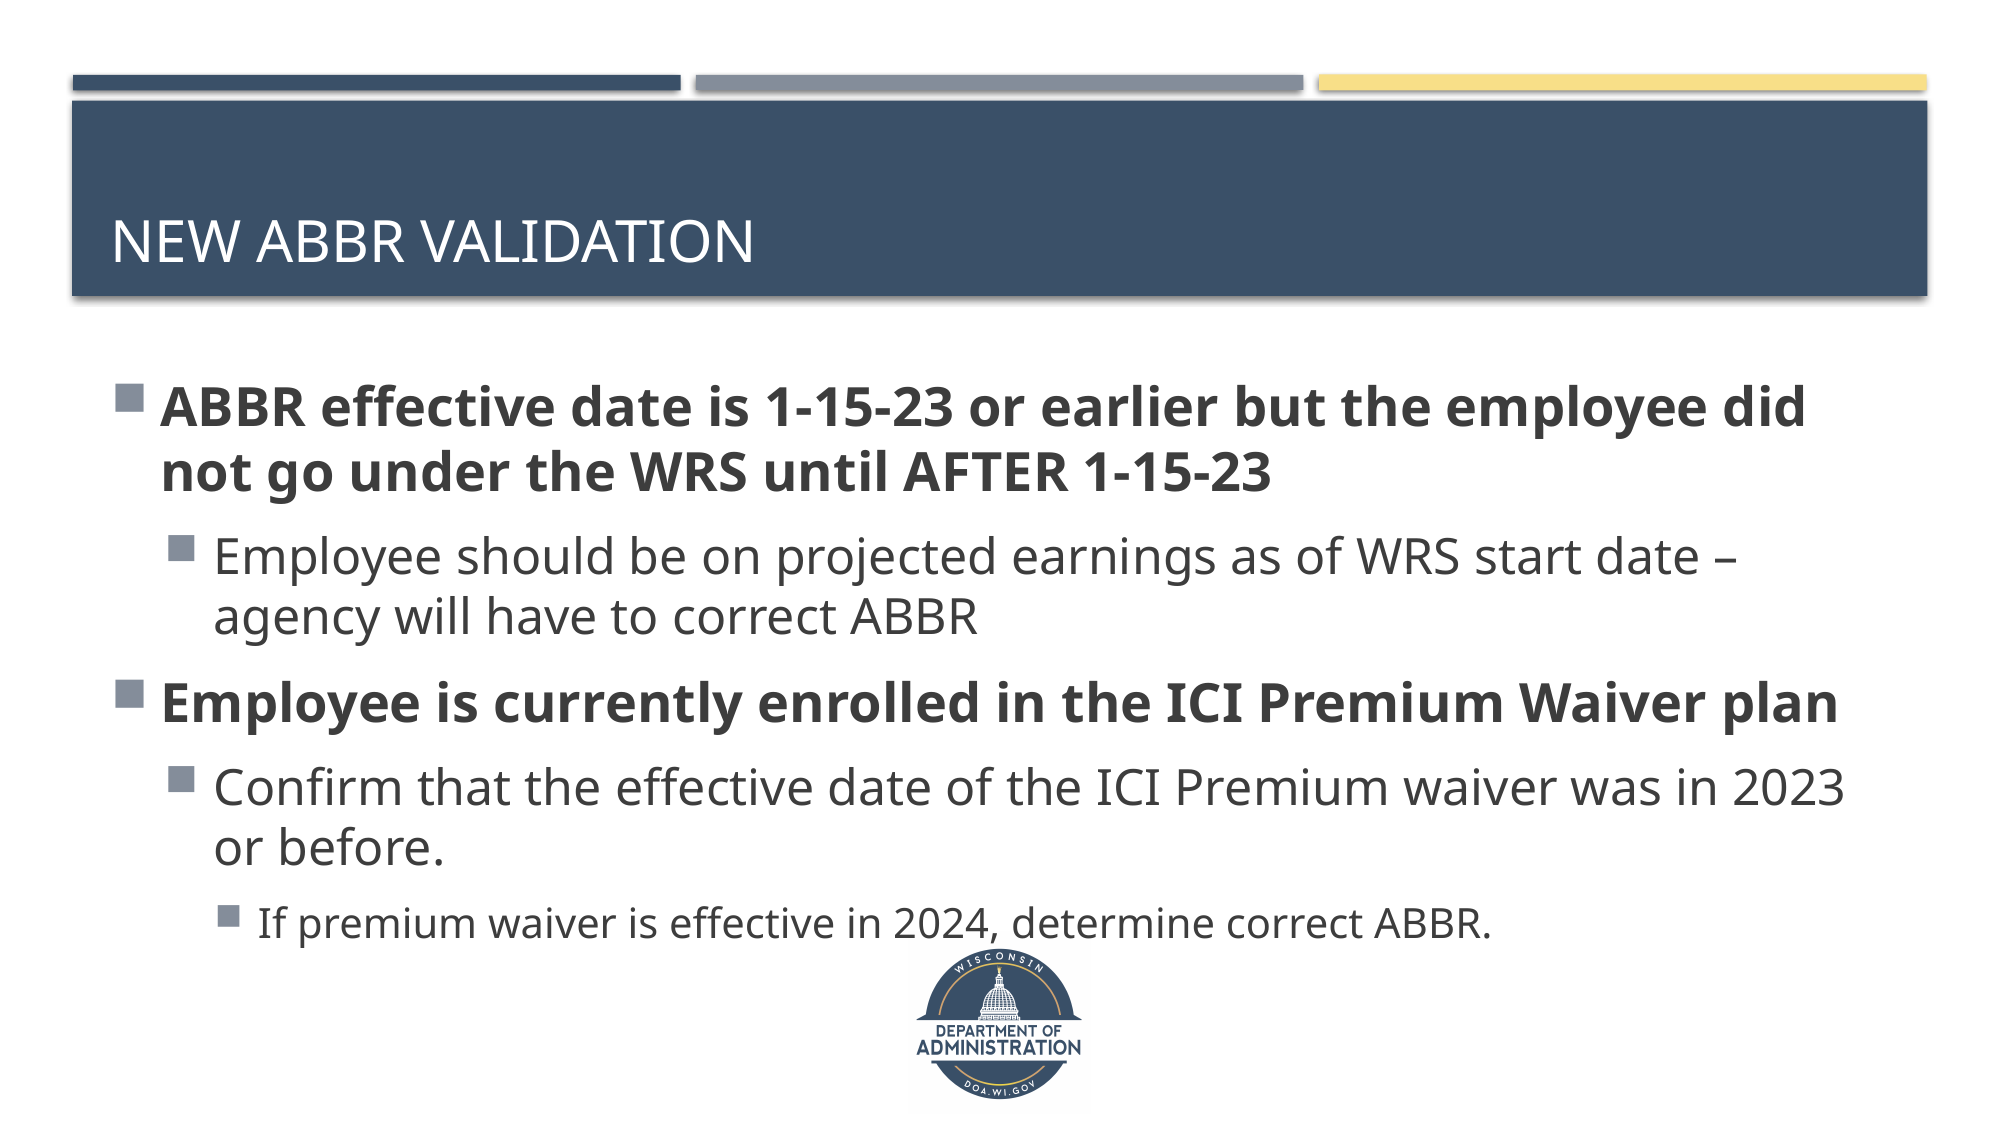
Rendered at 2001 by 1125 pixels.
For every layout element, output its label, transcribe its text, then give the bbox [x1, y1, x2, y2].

list ABBR effective date is 1-15-23 or earlier but the employee did not go under the WRS until AFTER 1-15-23 Employee should be on projected earnings as of WRS start date – agency will have to correct ABBR Employee is currently enrolled in the ICI Premium Waiver plan Confirm that the effective date of the ICI Premium waiver was in 2023 or before. If premium waiver is effective in 2024, determine correct ABBR. [95, 357, 1905, 962]
title New ABBR Validation [95, 115, 1905, 282]
picture [908, 962, 1091, 1114]
